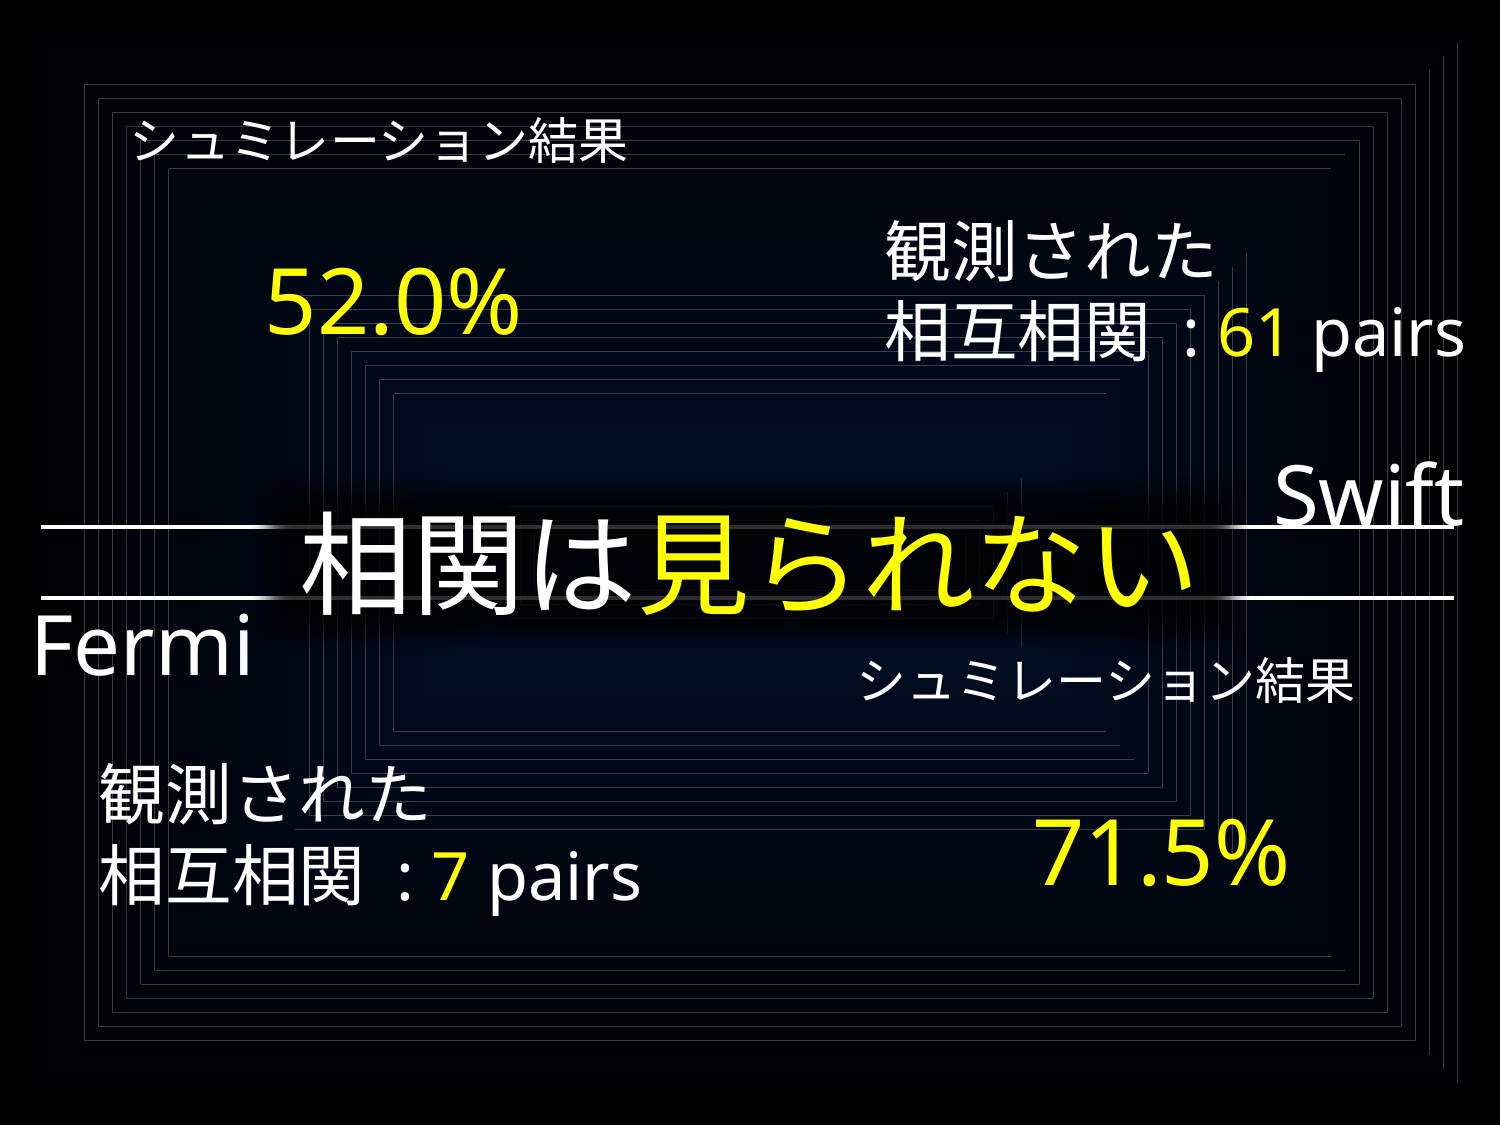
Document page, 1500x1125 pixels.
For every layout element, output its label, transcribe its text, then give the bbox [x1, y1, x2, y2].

text_box Swift [1258, 434, 1480, 550]
text_box シュミレーション結果 [115, 101, 644, 177]
text_box 71.5% [1017, 786, 1306, 912]
text_box 52.0% [250, 235, 538, 361]
text_box Fermi [16, 584, 270, 700]
text_box シュミレーション結果 [841, 642, 1371, 718]
text_box 観測された 相互相関 : 61 pairs [869, 202, 1482, 378]
text_box 観測された 相互相関 : 7 pairs [83, 746, 658, 921]
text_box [246, 468, 1254, 657]
